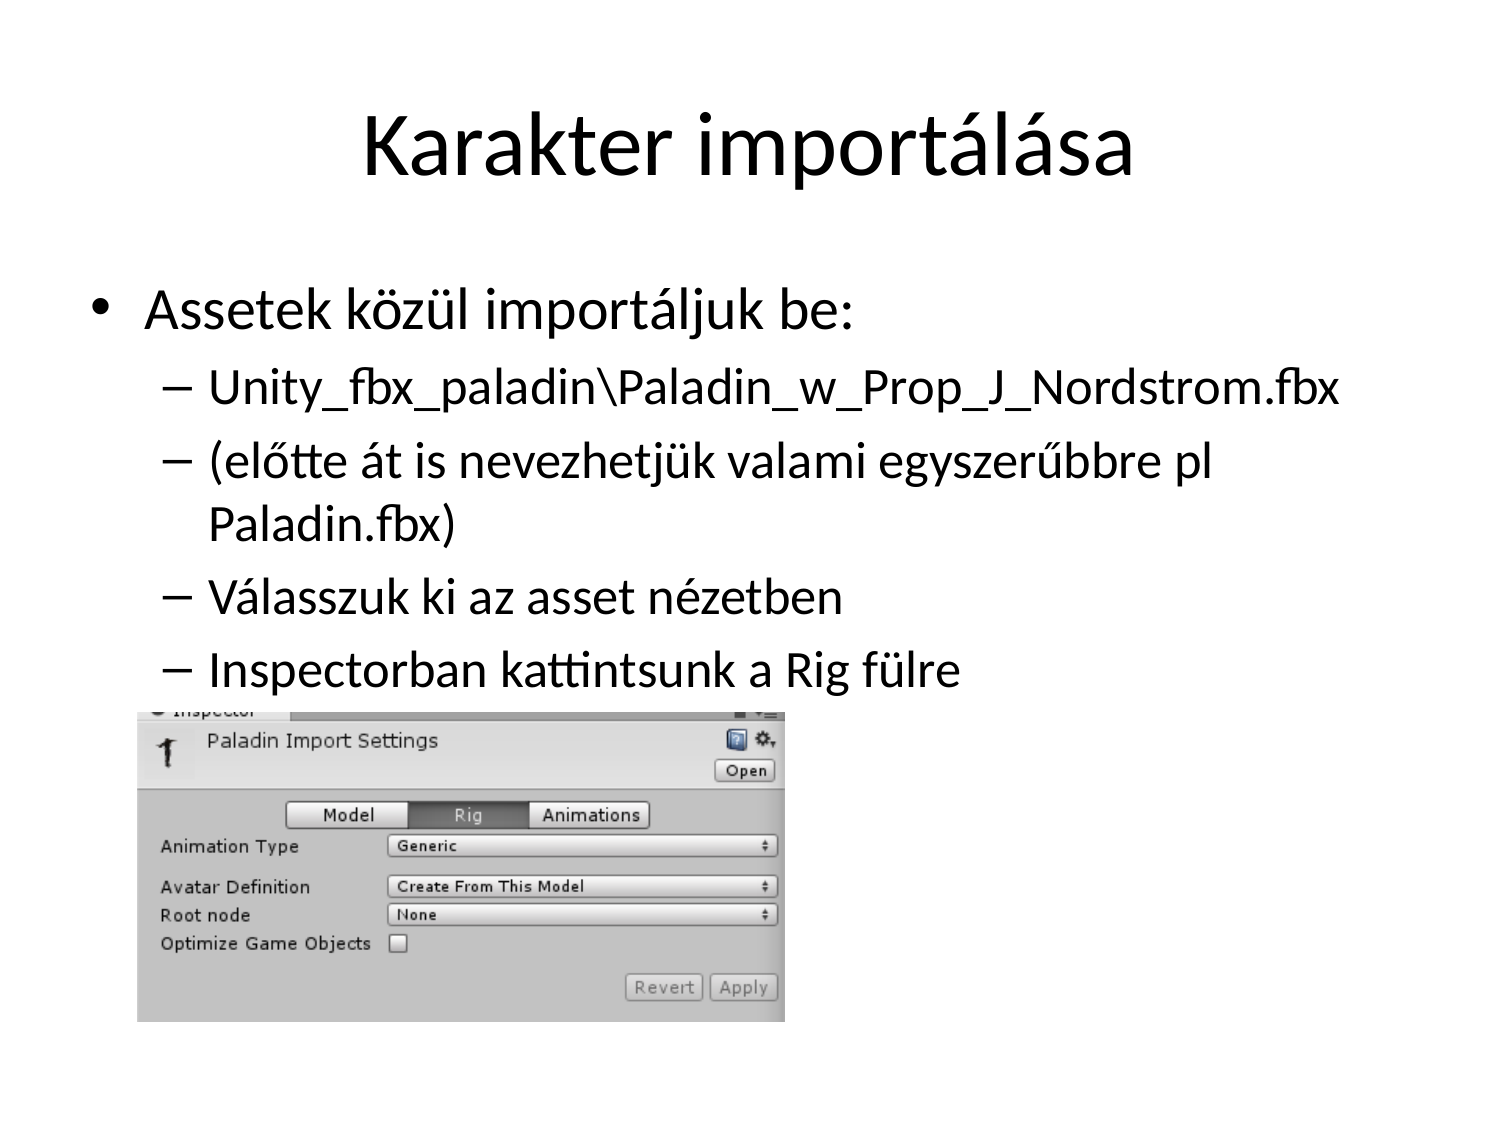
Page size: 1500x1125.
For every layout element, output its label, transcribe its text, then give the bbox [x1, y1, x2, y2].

list Assetek közül importáljuk be: Unity_fbx_paladin\Paladin_w_Prop_J_Nordstrom.fbx (előtte át is nevezhetjük valami egyszerűbbre pl Paladin.fbx) Válasszuk ki az asset nézetben Inspectorban kattintsunk a Rig fülre [75, 262, 1425, 713]
picture [137, 712, 785, 1023]
title Karakter importálása [75, 45, 1425, 233]
